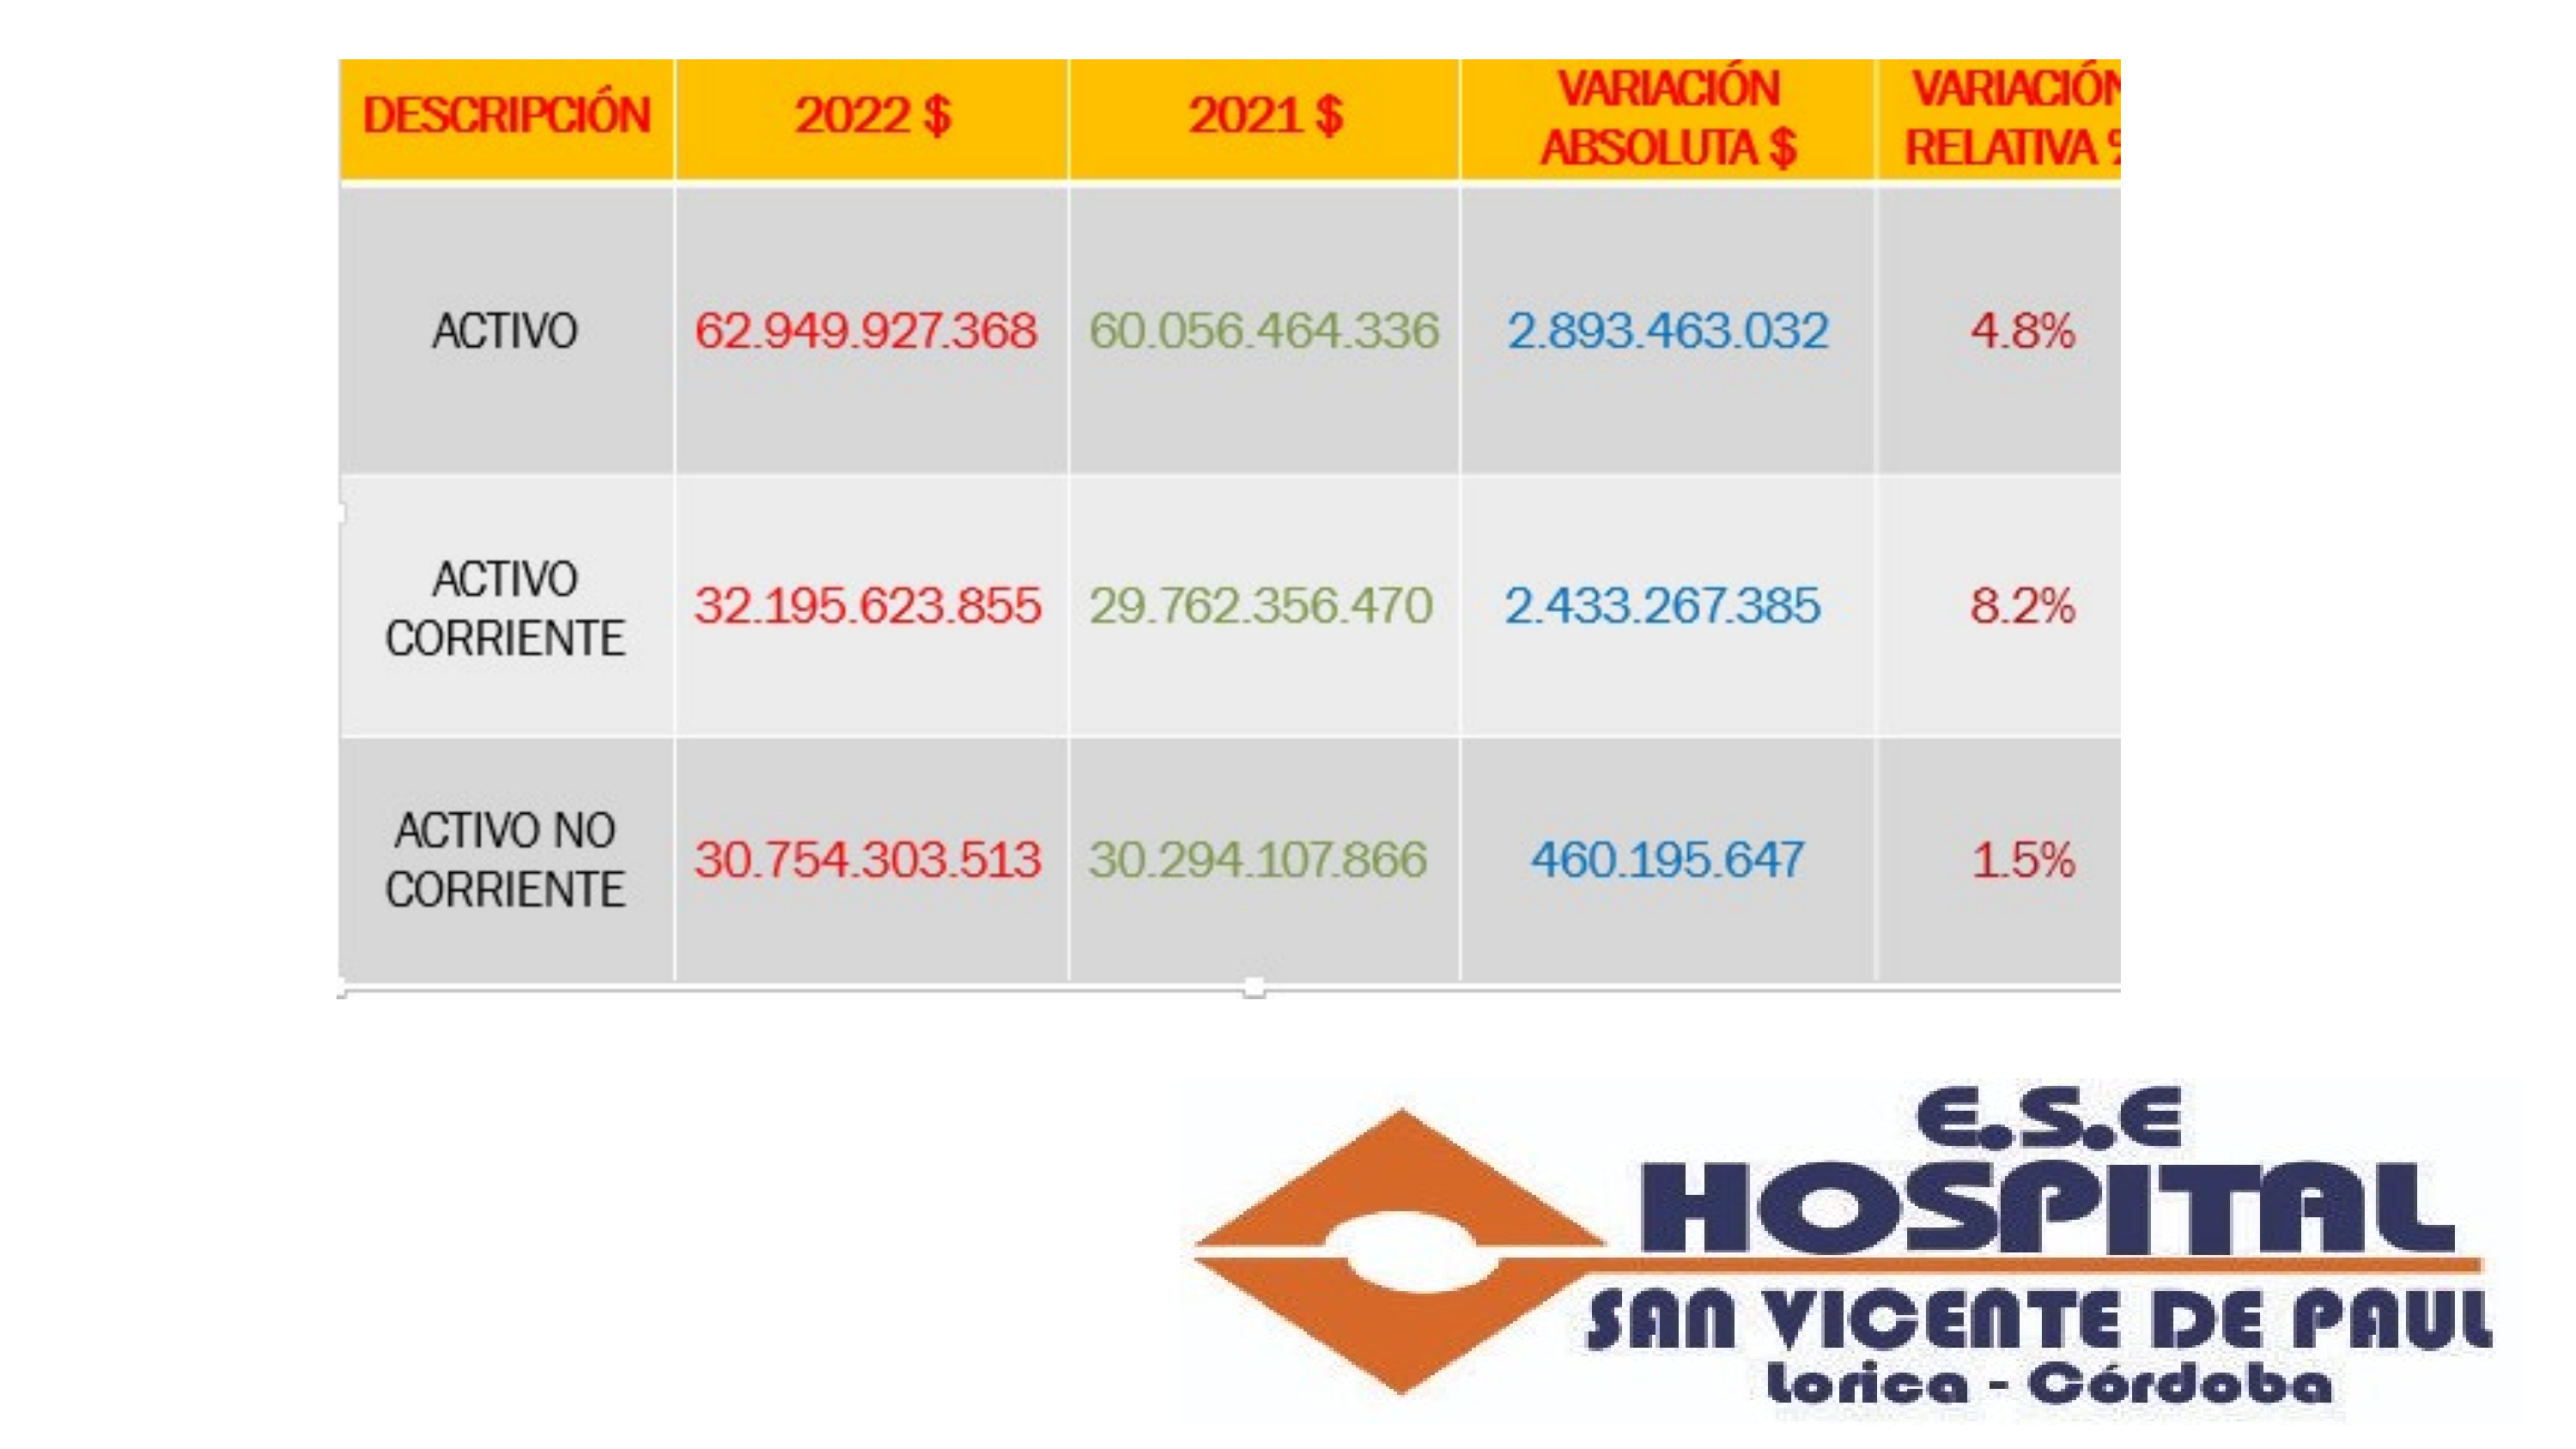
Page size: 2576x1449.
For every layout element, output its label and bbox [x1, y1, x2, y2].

picture [337, 59, 2121, 1000]
picture [1180, 1077, 2523, 1425]
